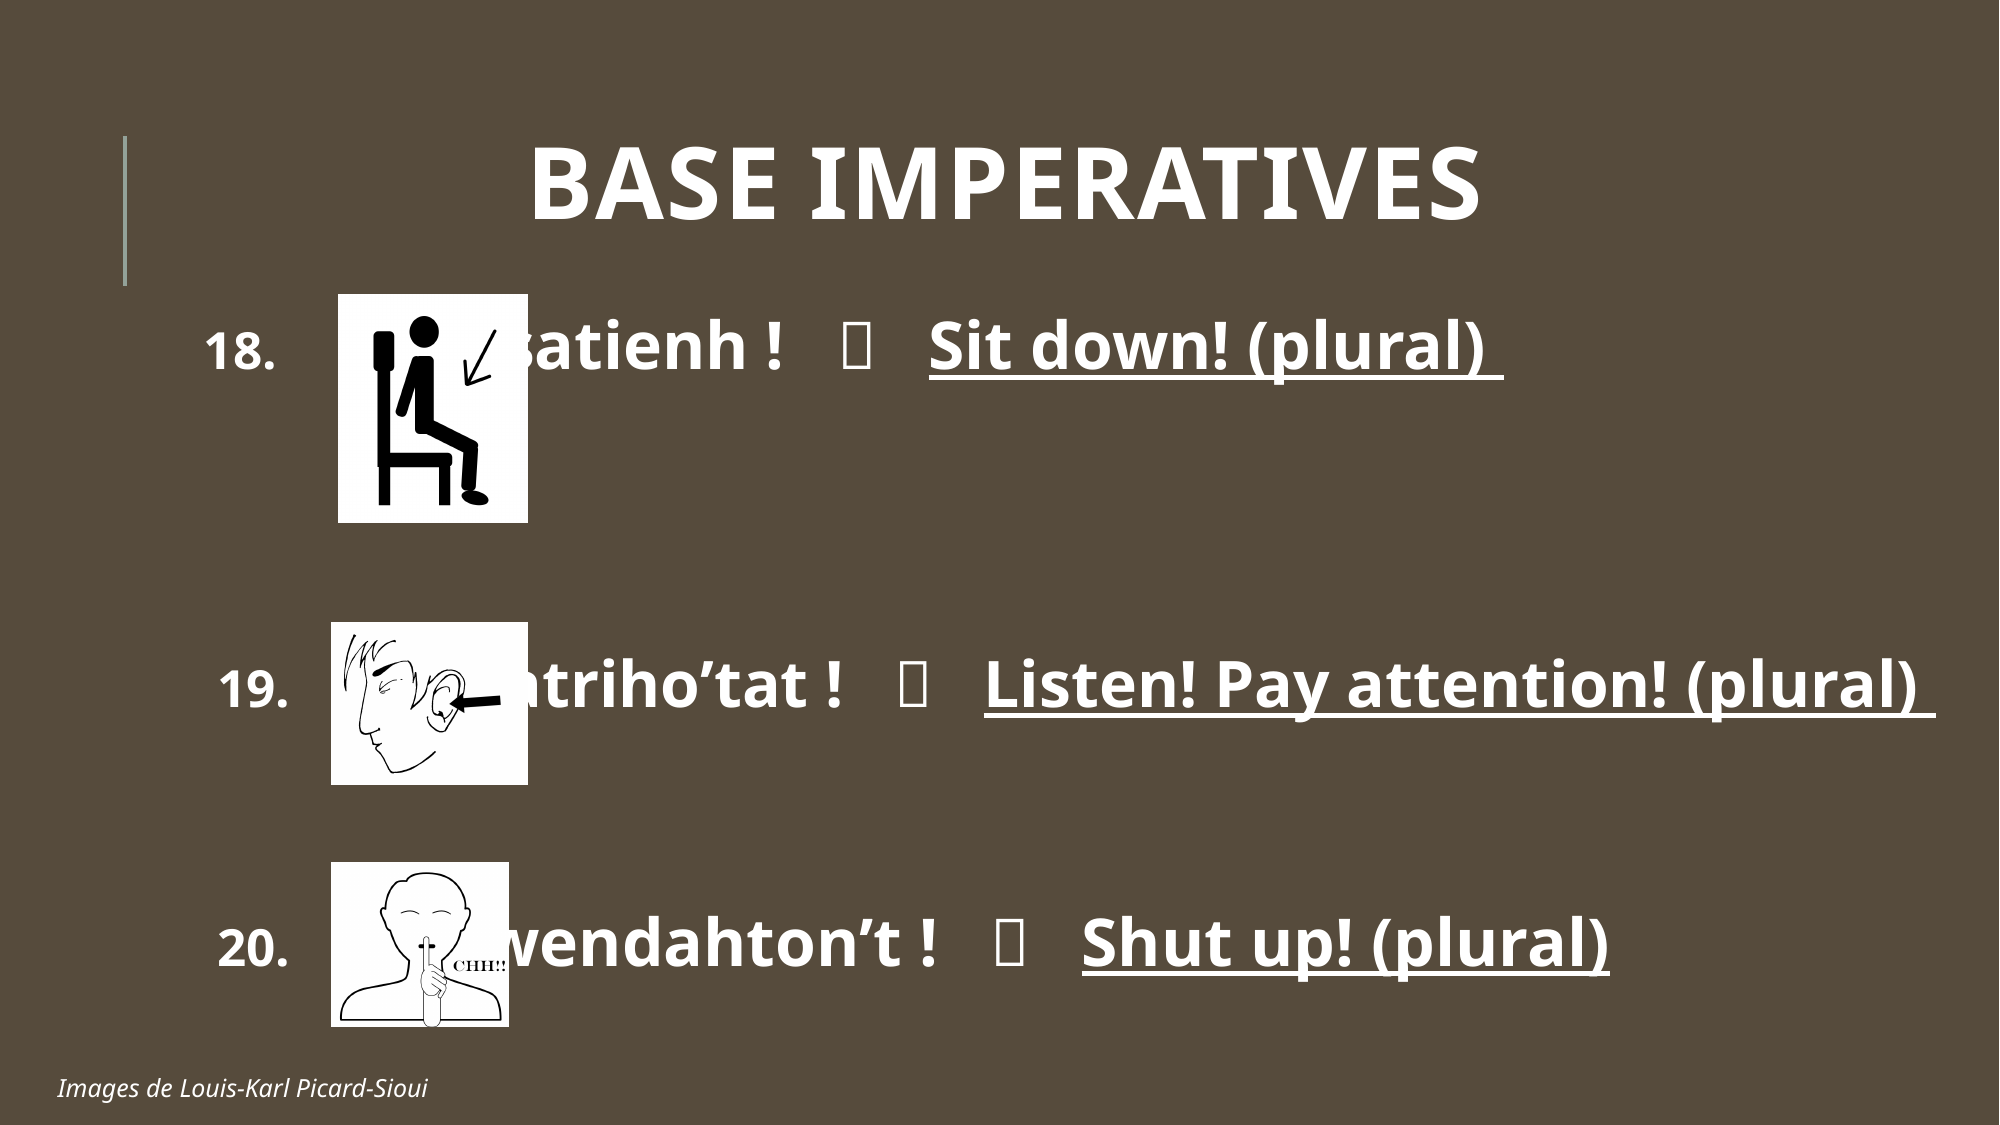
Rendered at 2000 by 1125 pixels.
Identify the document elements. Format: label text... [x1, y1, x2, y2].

title Base imperatives [255, 97, 1756, 218]
text_box Images de Louis-Karl Picard-Sioui [42, 1064, 1213, 1110]
list 18. Tsatienh !  Sit down! (plural) 19. Satriho’tat !  Listen! Pay attention! (plural) 20. Tsakwendahton’t !  Shut up! (plural) [196, 218, 1945, 1046]
picture [337, 294, 528, 523]
picture [331, 862, 509, 1028]
picture [331, 621, 528, 785]
